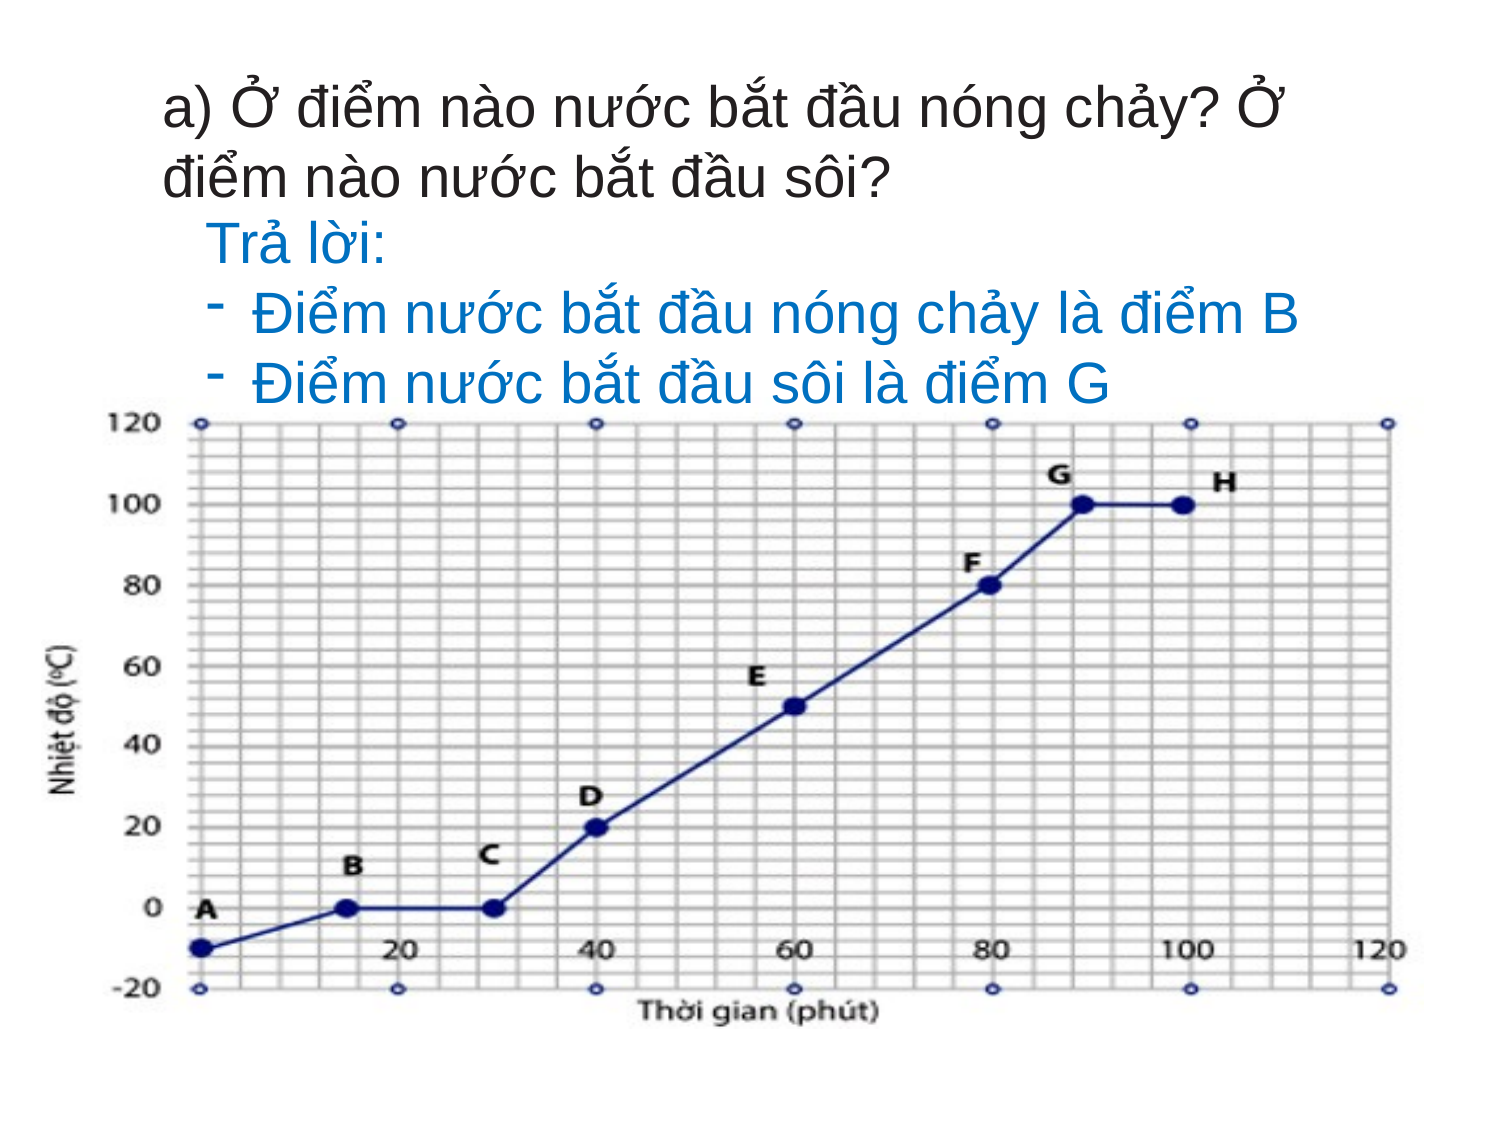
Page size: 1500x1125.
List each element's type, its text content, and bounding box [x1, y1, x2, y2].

text_box a) Ở điểm nào nước bắt đầu nóng chảy? Ở điểm nào nước bắt đầu sôi? [147, 61, 1365, 216]
text_box Trả lời: Điểm nước bắt đầu nóng chảy là điểm B Điểm nước bắt đầu sôi là điểm G [191, 197, 1365, 395]
picture [41, 396, 1424, 1030]
